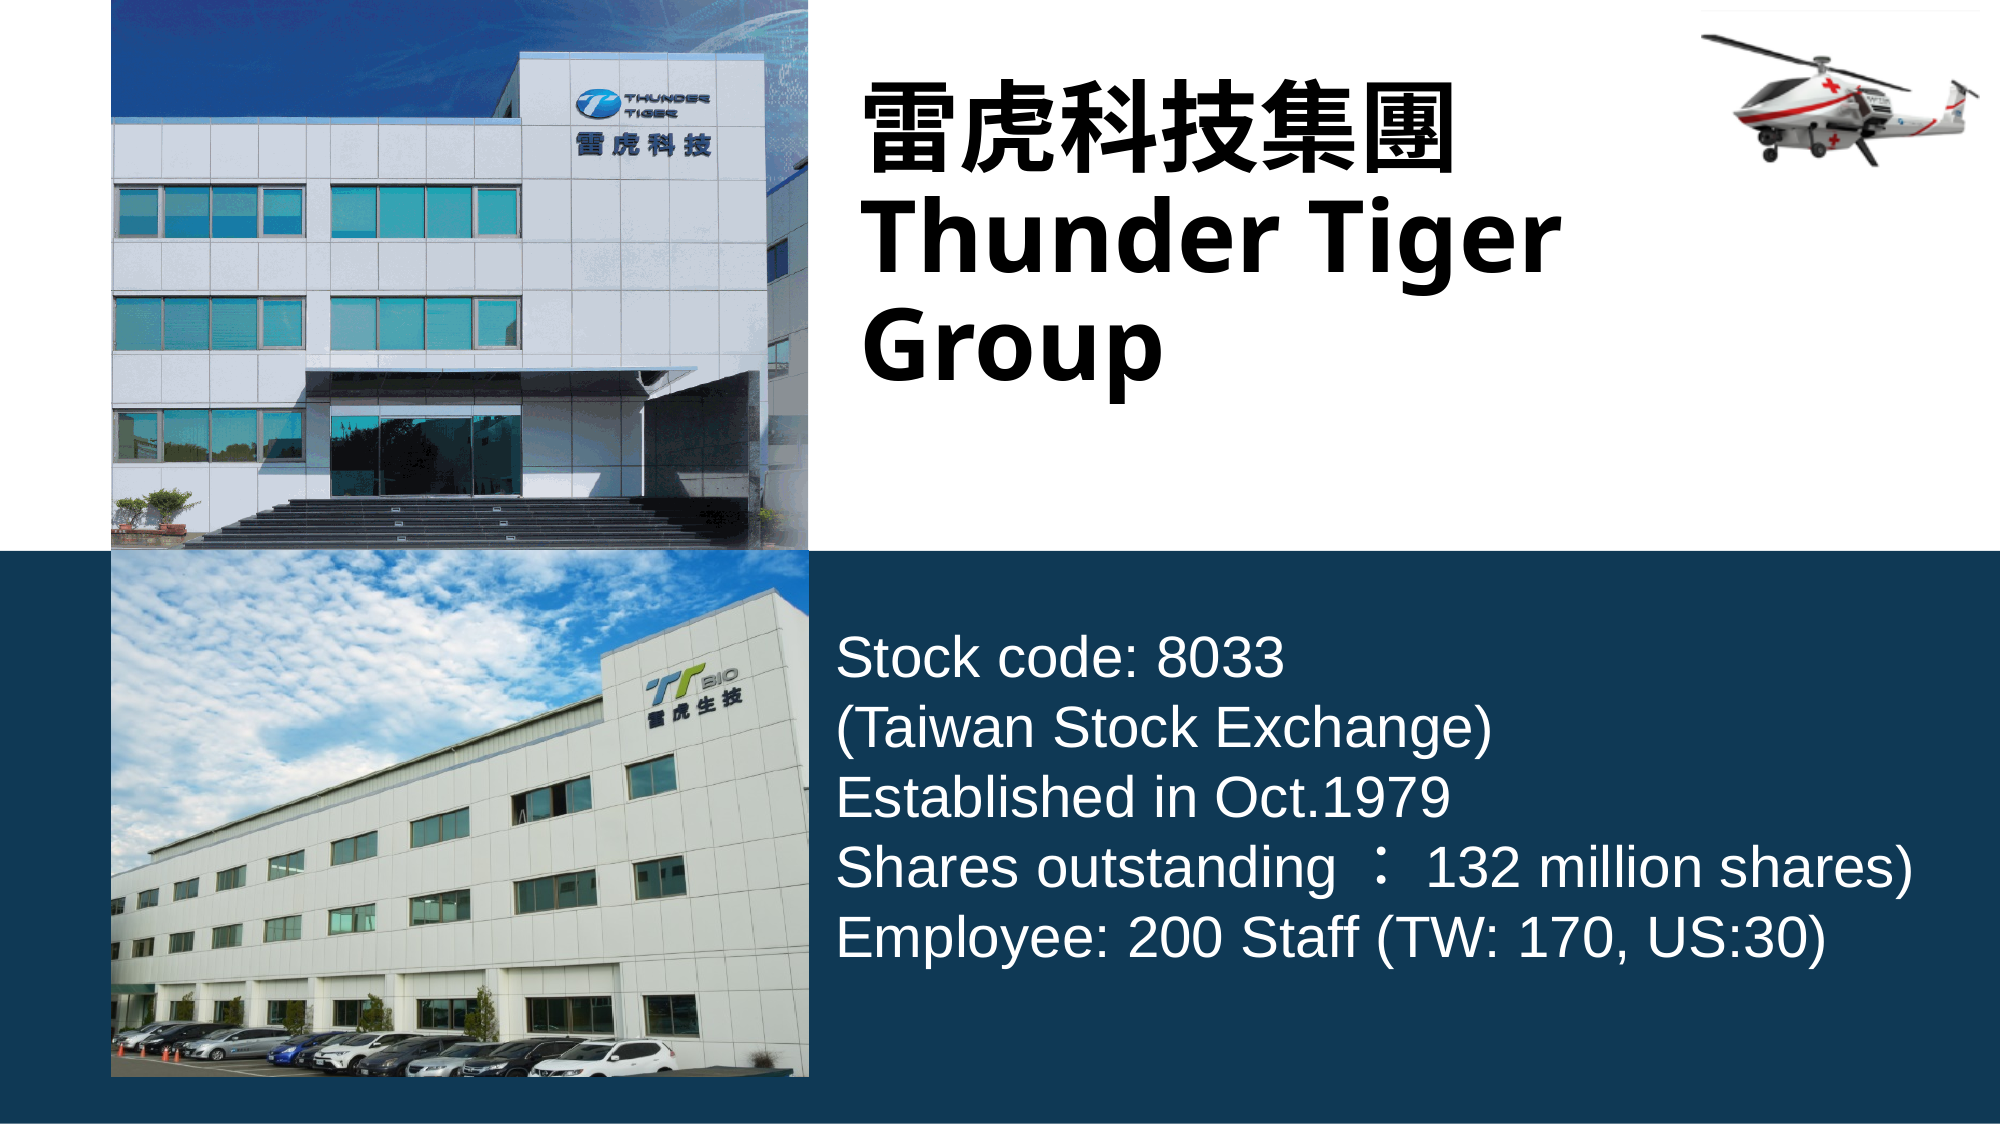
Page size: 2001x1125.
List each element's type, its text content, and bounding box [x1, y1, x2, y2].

list [0, 550, 2000, 1124]
text_box Stock code: 8033 (Taiwan Stock Exchange) Established in Oct.1979 Shares outstanding：132 million shares) Employee: 200 Staff (TW: 170, US:30) [820, 611, 1962, 977]
picture [110, 0, 809, 1078]
title 雷虎科技集團 Thunder Tiger Group [844, 149, 1863, 410]
picture [1701, 10, 1980, 183]
